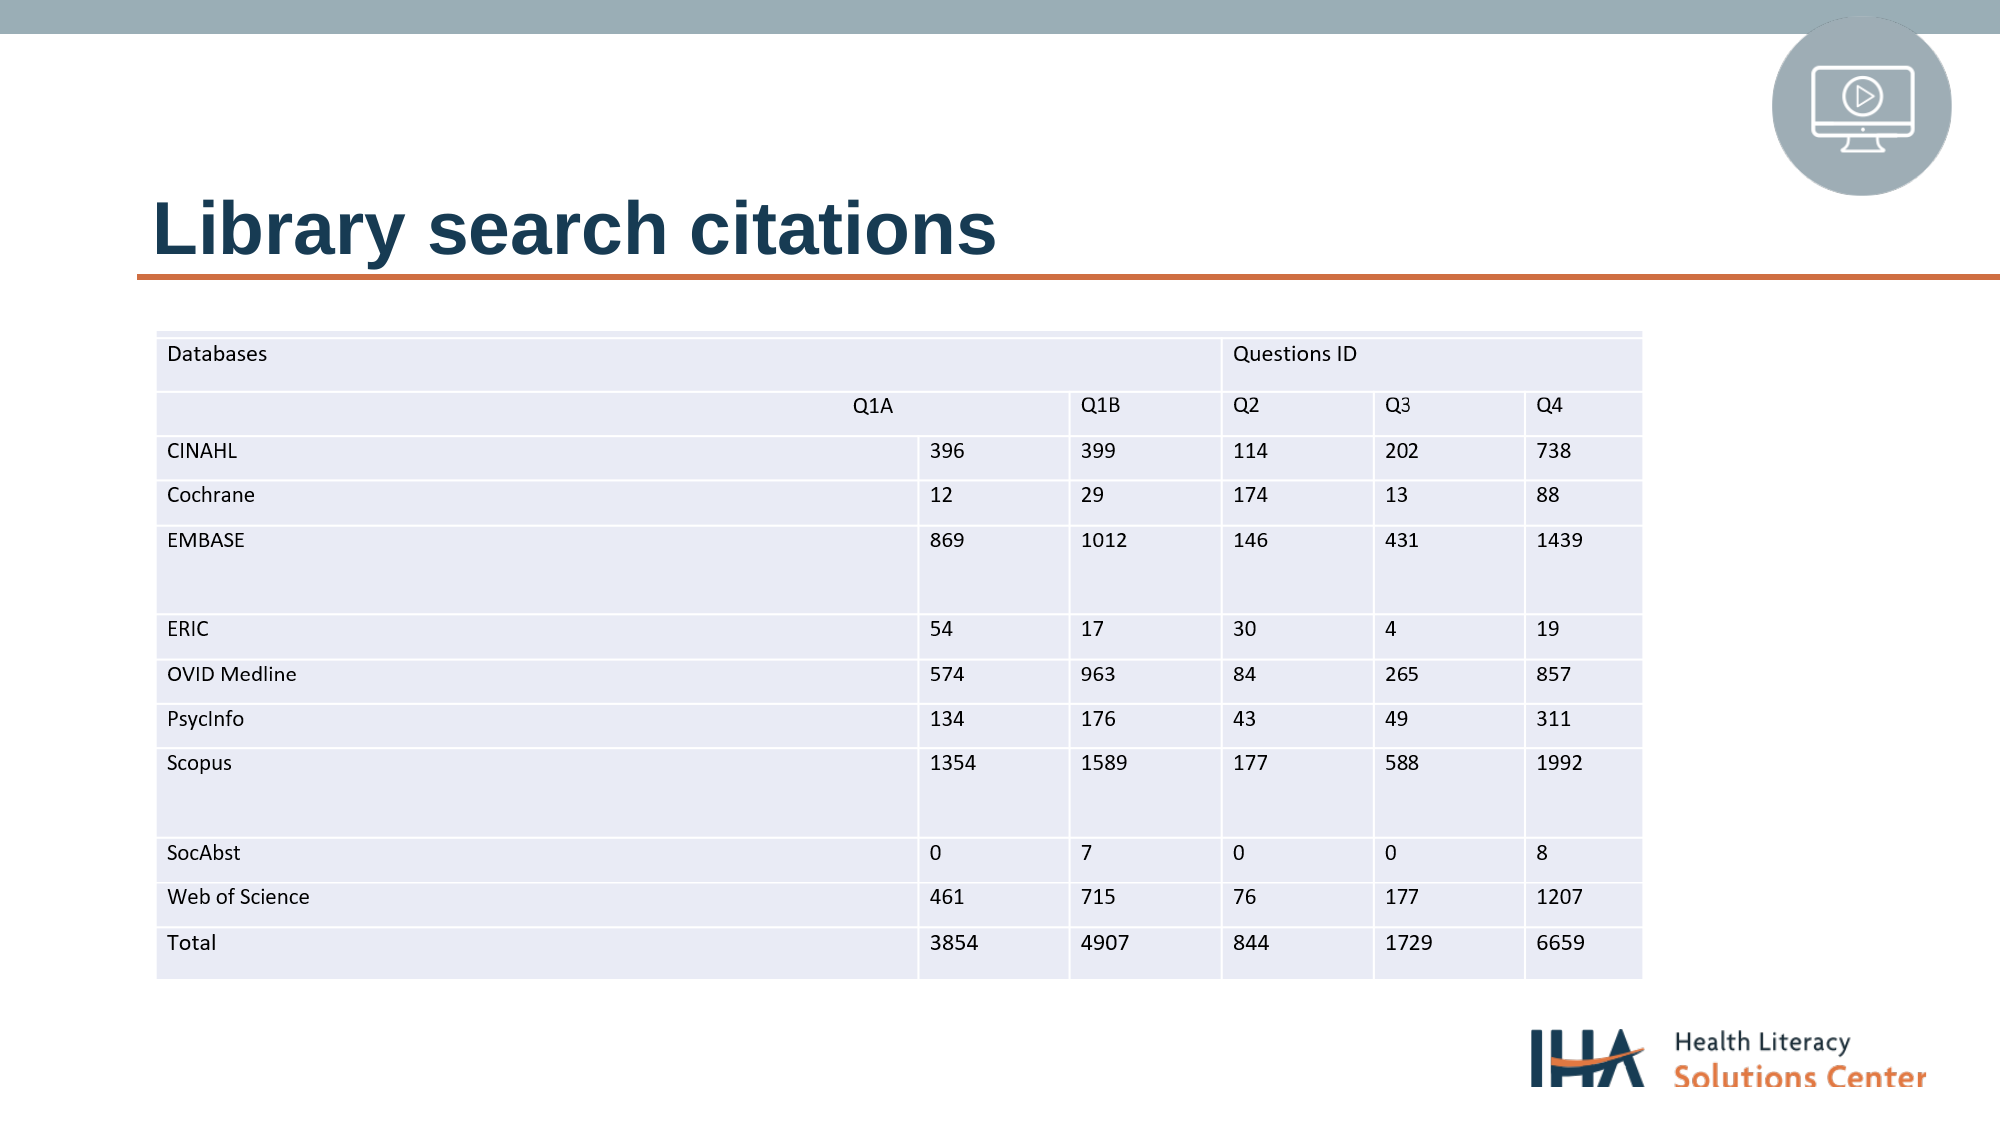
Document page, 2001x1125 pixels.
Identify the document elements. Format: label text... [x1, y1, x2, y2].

picture [154, 331, 1643, 979]
title Library search citations [137, 59, 1863, 278]
picture [1769, 13, 1957, 200]
